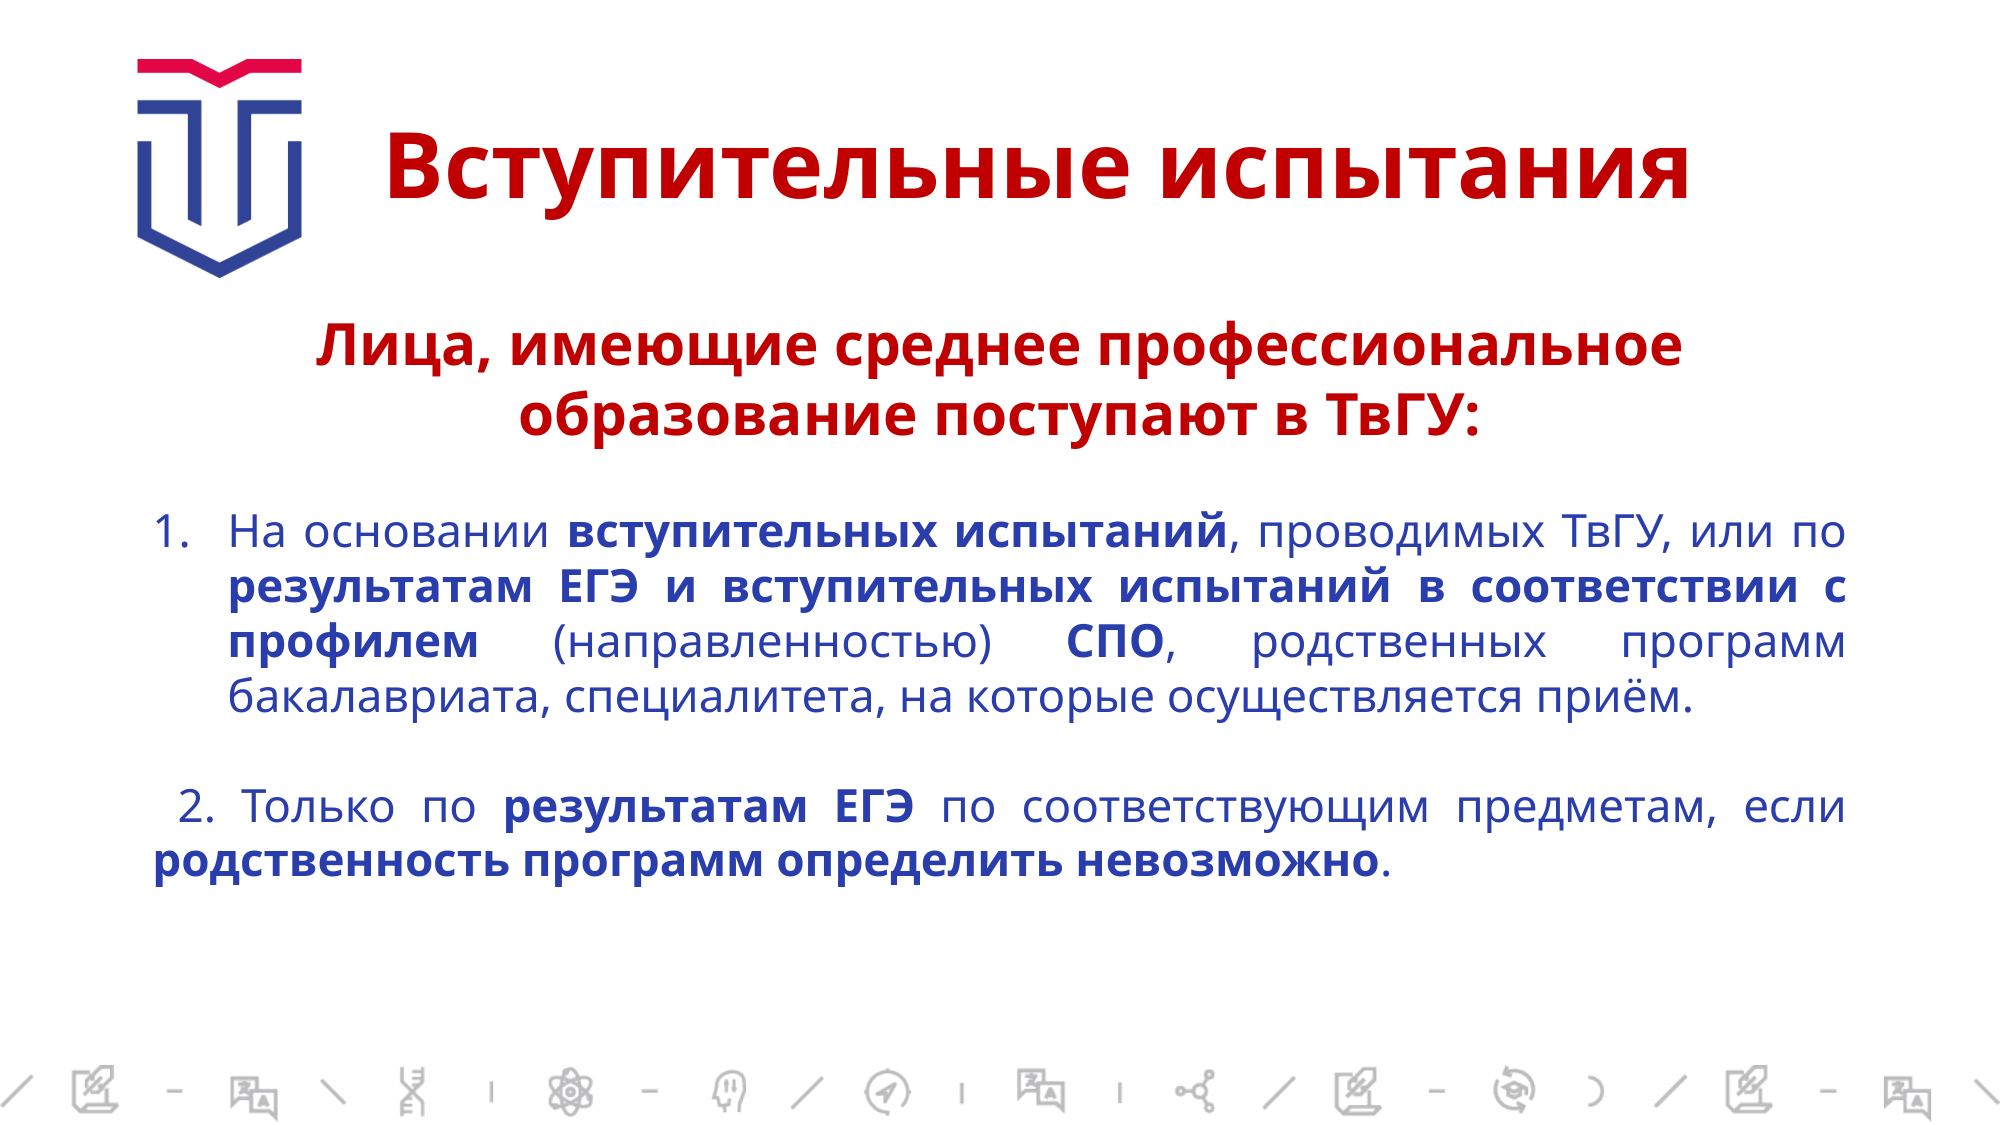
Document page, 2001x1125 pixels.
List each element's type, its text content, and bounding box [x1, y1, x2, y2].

picture [137, 59, 302, 278]
picture [0, 1065, 2000, 1123]
title Вступительные испытания [367, 59, 1863, 278]
list Лица, имеющие среднее профессиональное образование поступают в ТвГУ: На основании вступительных испытаний, проводимых ТвГУ, или по результатам ЕГЭ и вступительных испытаний в соответствии с профилем (направленностью) СПО, родственных программ бакалавриата, специалитета, на которые осуществляется приём. 2. Только по результатам ЕГЭ по соответствующим предметам, если родственность программ определить невозможно. [137, 299, 1863, 1014]
